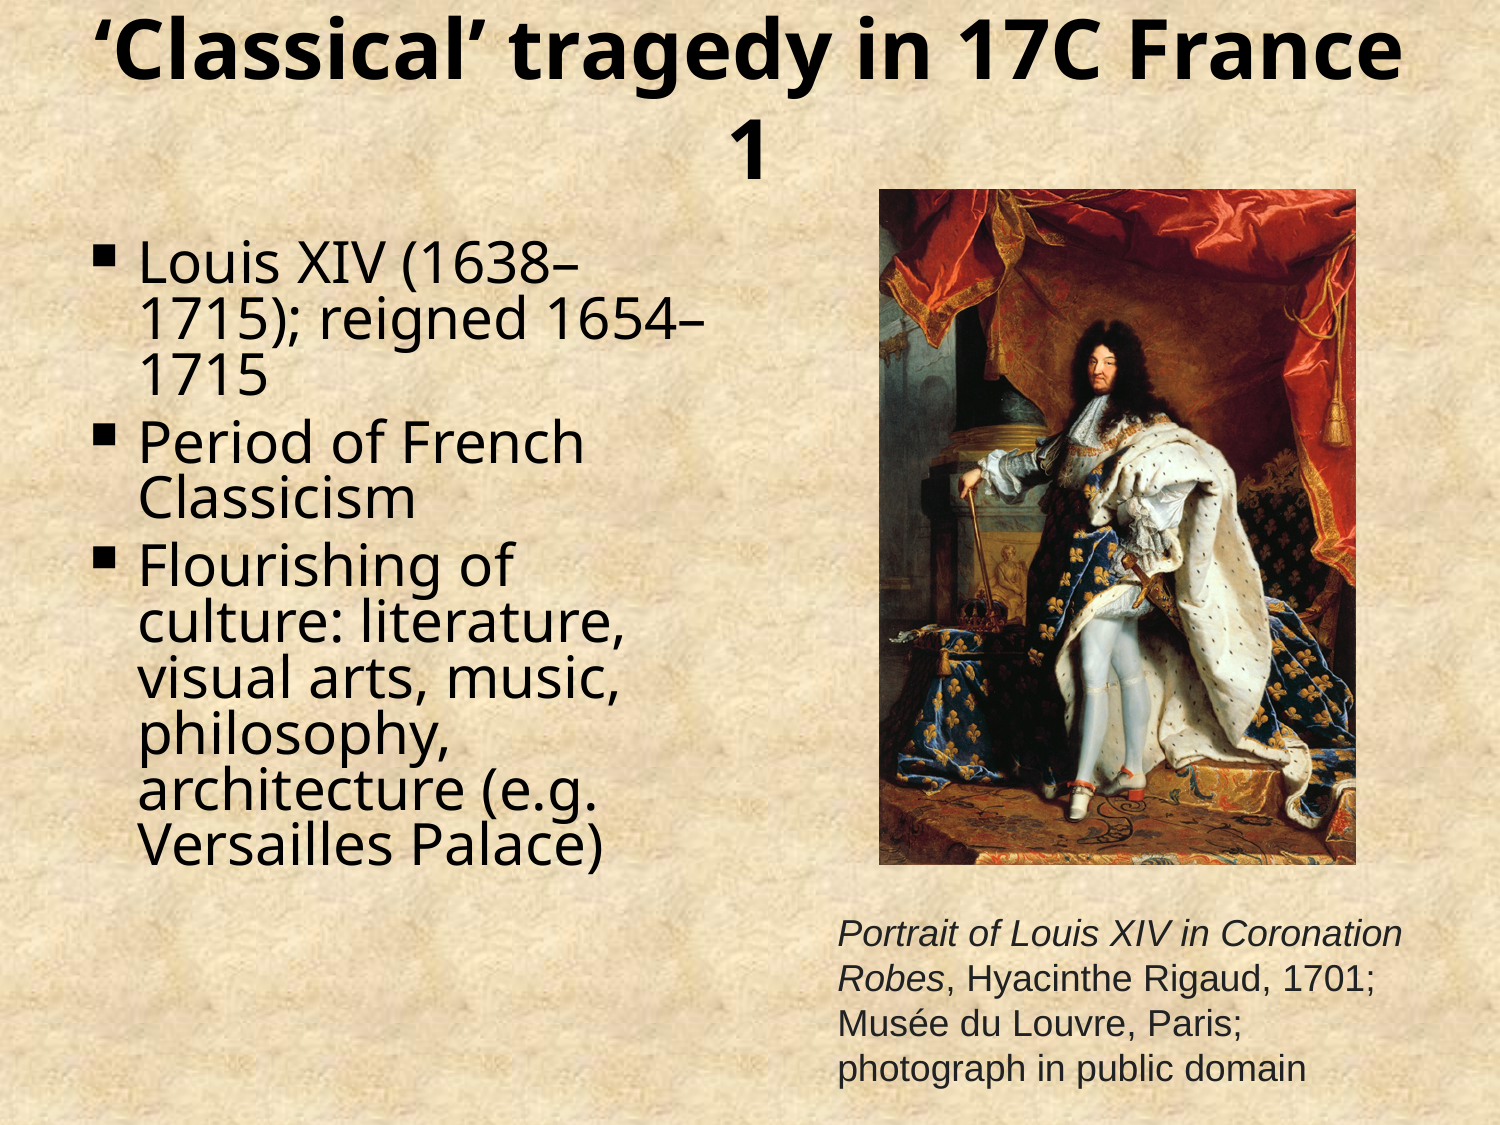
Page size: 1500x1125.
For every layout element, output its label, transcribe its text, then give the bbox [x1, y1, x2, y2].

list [879, 189, 1356, 865]
list Louis XIV (1638–1715); reigned 1654–1715 Period of French Classicism Flourishing of culture: literature, visual arts, music, philosophy, architecture (e.g. Versailles Palace) [75, 231, 738, 1000]
title ‘Classical’ tragedy in 17C France 1 [75, 30, 1425, 161]
text_box Portrait of Louis XIV in Coronation Robes, Hyacinthe Rigaud, 1701; Musée du Louvre, Paris; photograph in public domain [822, 901, 1425, 1097]
picture [0, 0, 1500, 1125]
